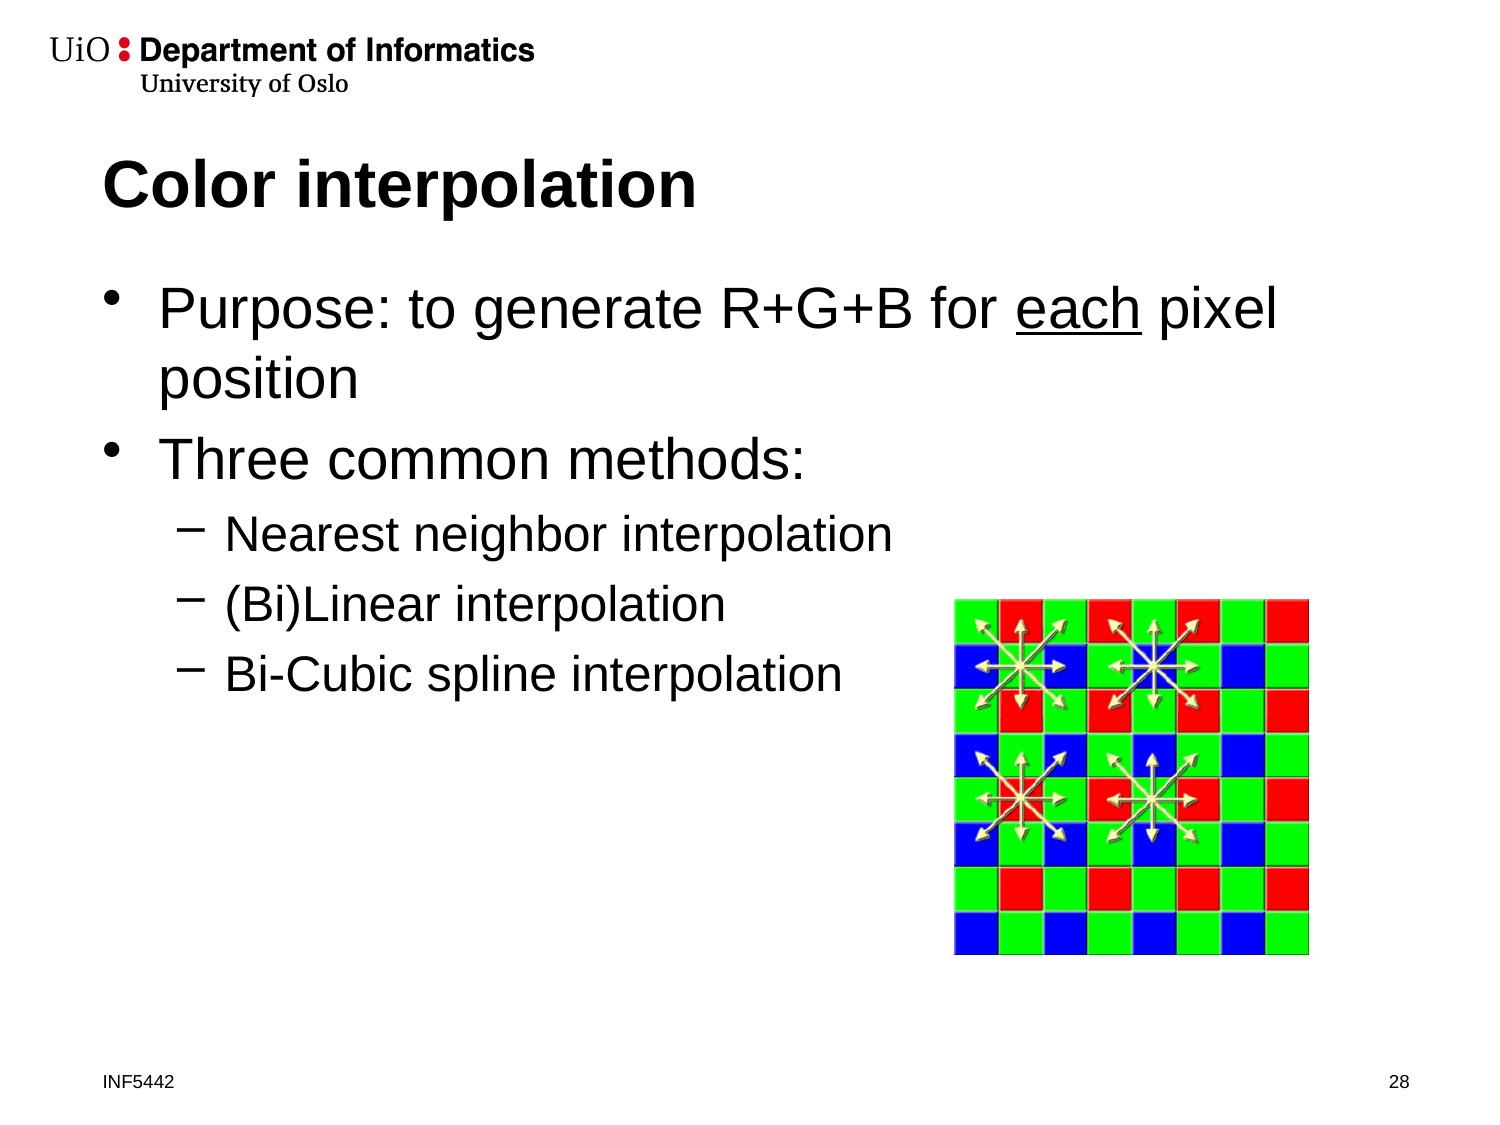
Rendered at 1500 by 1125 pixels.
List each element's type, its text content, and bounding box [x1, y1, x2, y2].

picture [954, 599, 1309, 955]
slide_number INF5442 [87, 1024, 401, 1101]
list Purpose: to generate R+G+B for each pixel position Three common methods: Nearest neighbor interpolation (Bi)Linear interpolation Bi-Cubic spline interpolation [87, 262, 1426, 1001]
slide_number 28 [1312, 1024, 1426, 1101]
picture [50, 37, 534, 97]
title Color interpolation [87, 99, 1426, 262]
